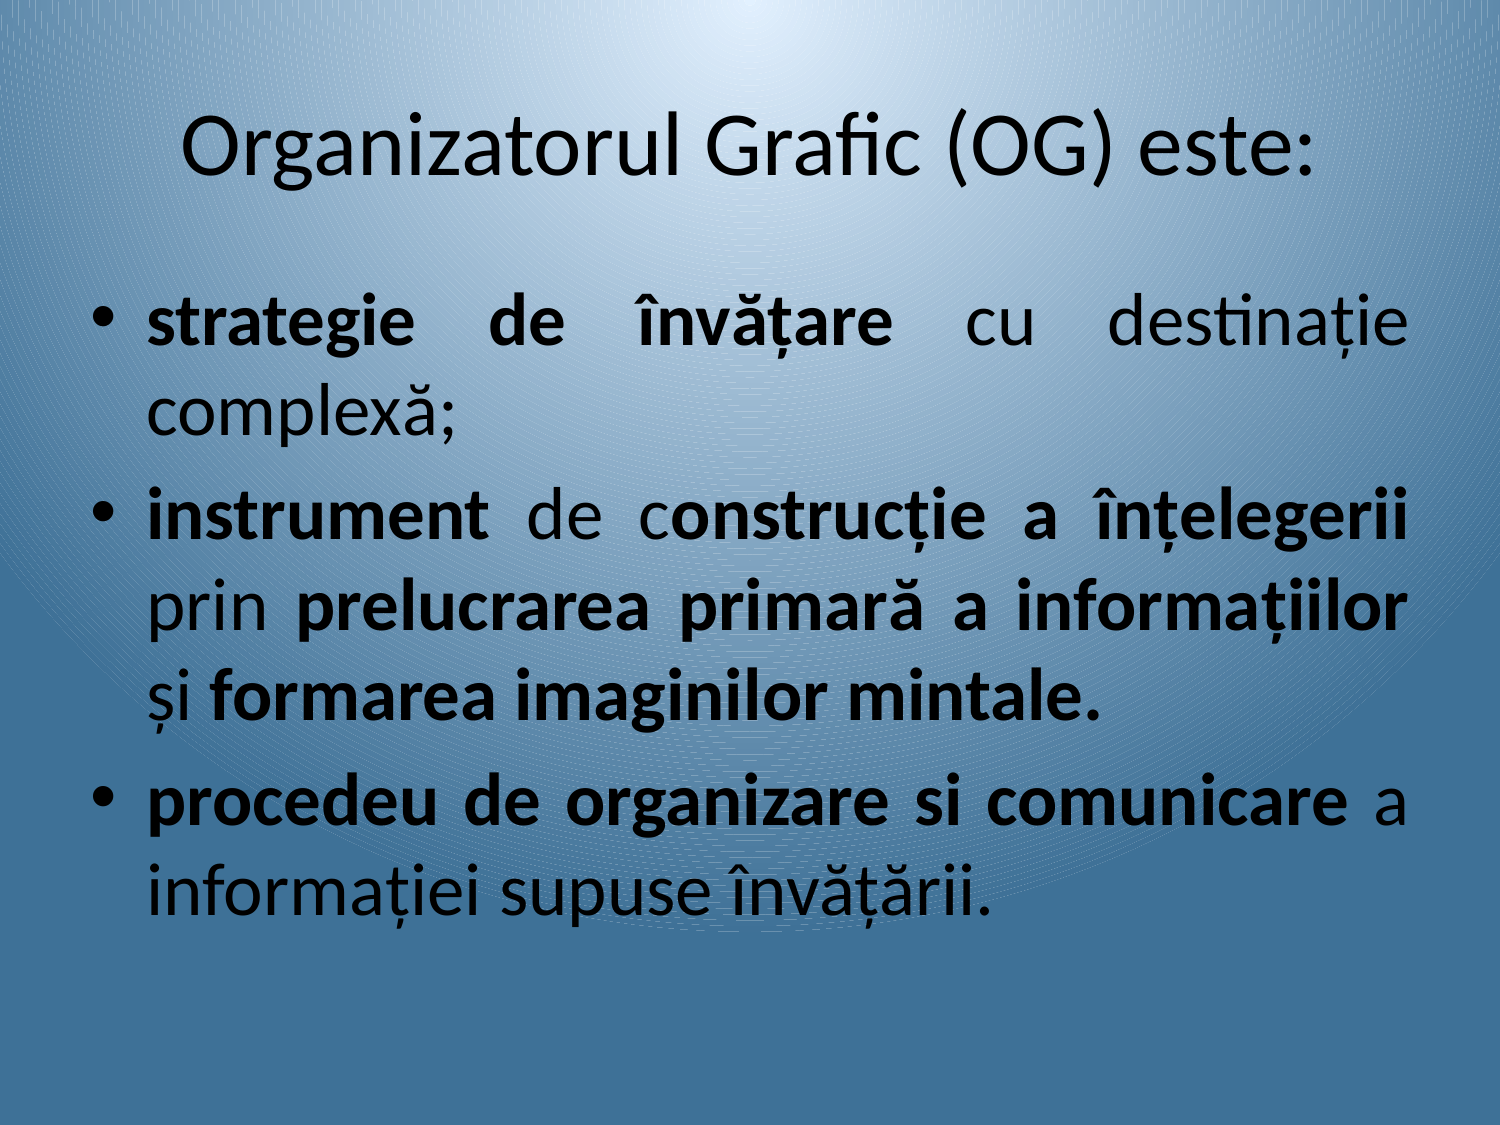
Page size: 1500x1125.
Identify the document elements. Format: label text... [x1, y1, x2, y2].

title Organizatorul Grafic (OG) este: [75, 45, 1425, 233]
list strategie de învățare cu destinație complexă; instrument de construcție a înțelegerii prin prelucrarea primară a informațiilor și formarea imaginilor mintale. procedeu de organizare si comunicare a informației supuse învățării. [75, 262, 1425, 1005]
